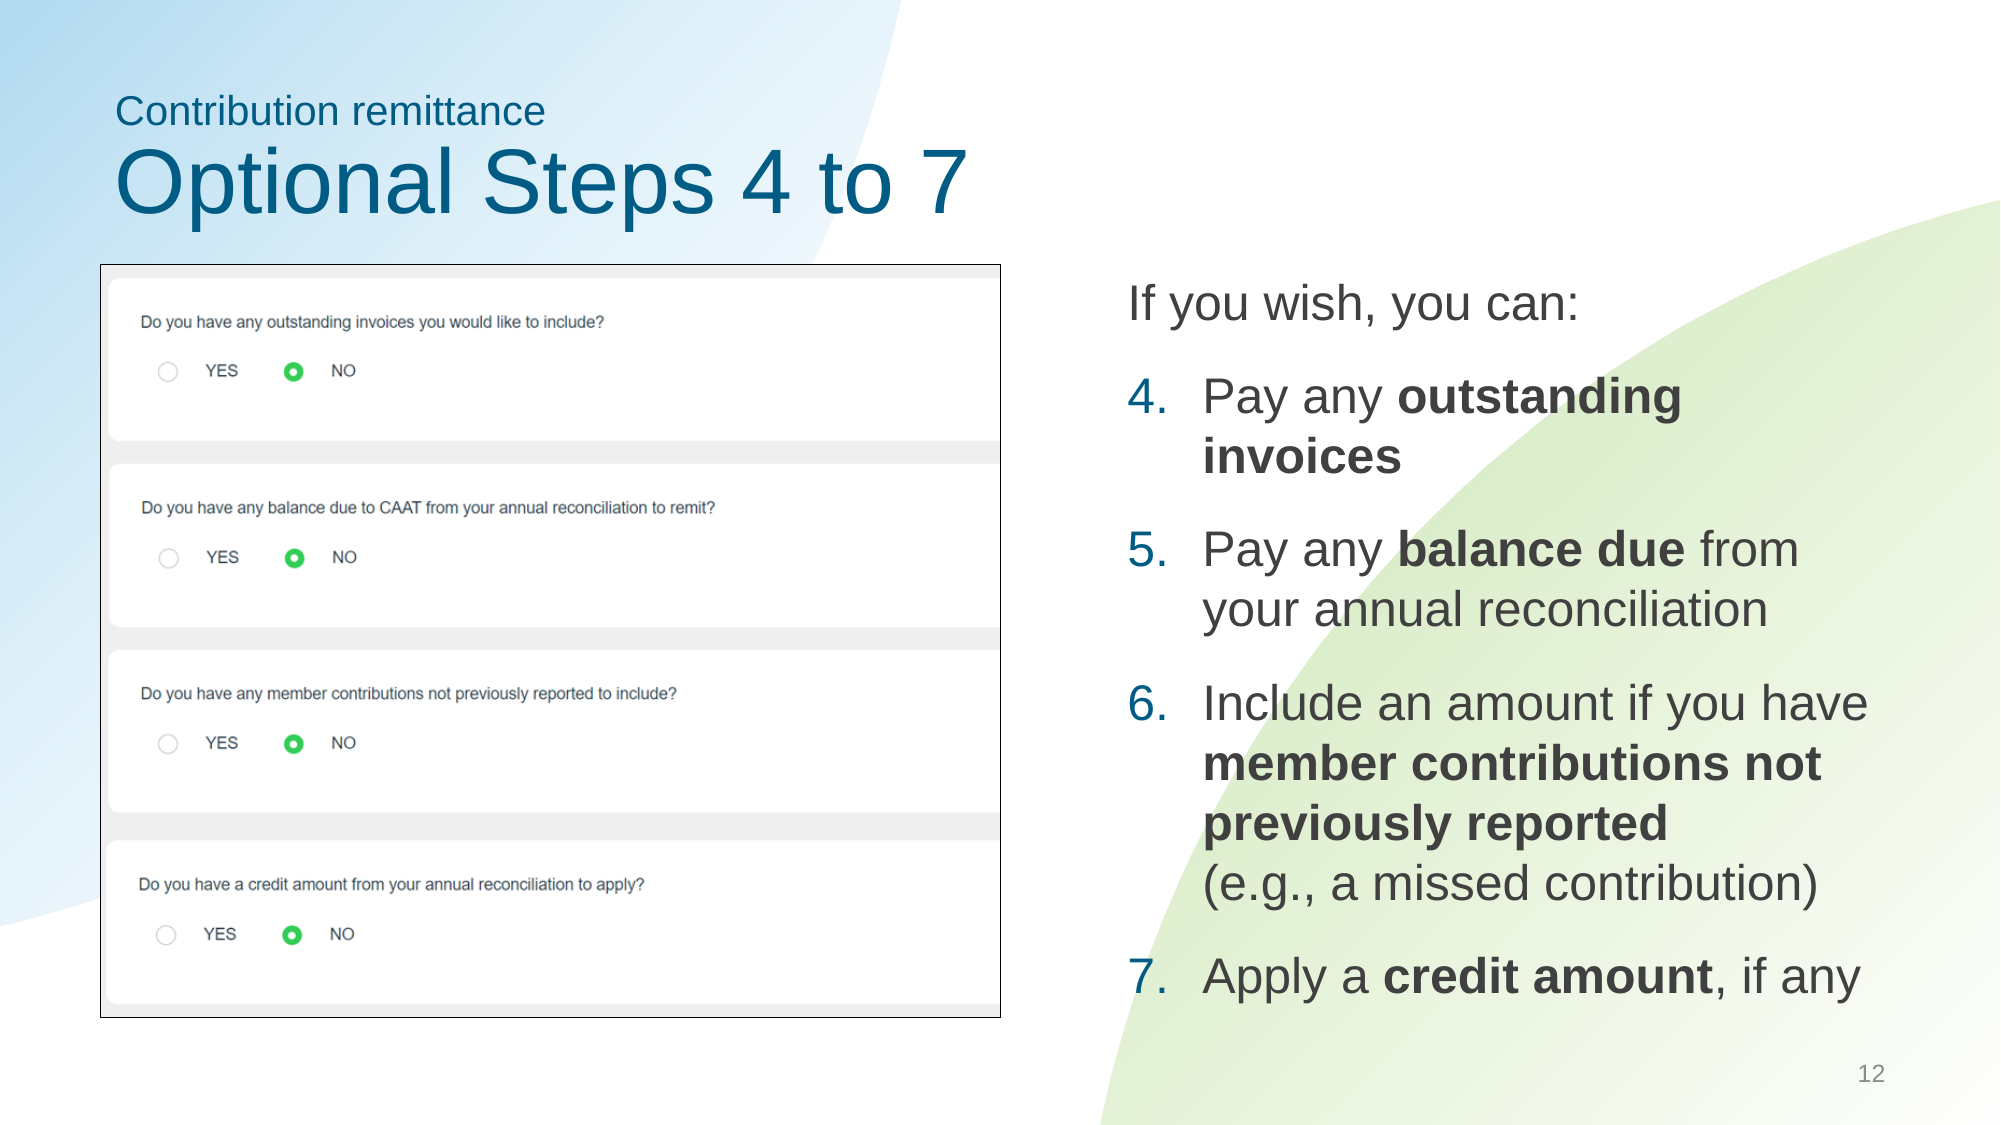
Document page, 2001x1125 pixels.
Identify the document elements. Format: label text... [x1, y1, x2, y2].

picture [99, 264, 1000, 1018]
list If you wish, you can: Pay any outstanding invoices Pay any balance due from your annual reconciliation Include an amount if you have member contributions not previously reported (e.g., a missed contribution) Apply a credit amount, if any [1112, 262, 1900, 1050]
slide_number 12 [1450, 1042, 1901, 1103]
title Contribution remittance Optional Steps 4 to 7 [99, 59, 1900, 263]
